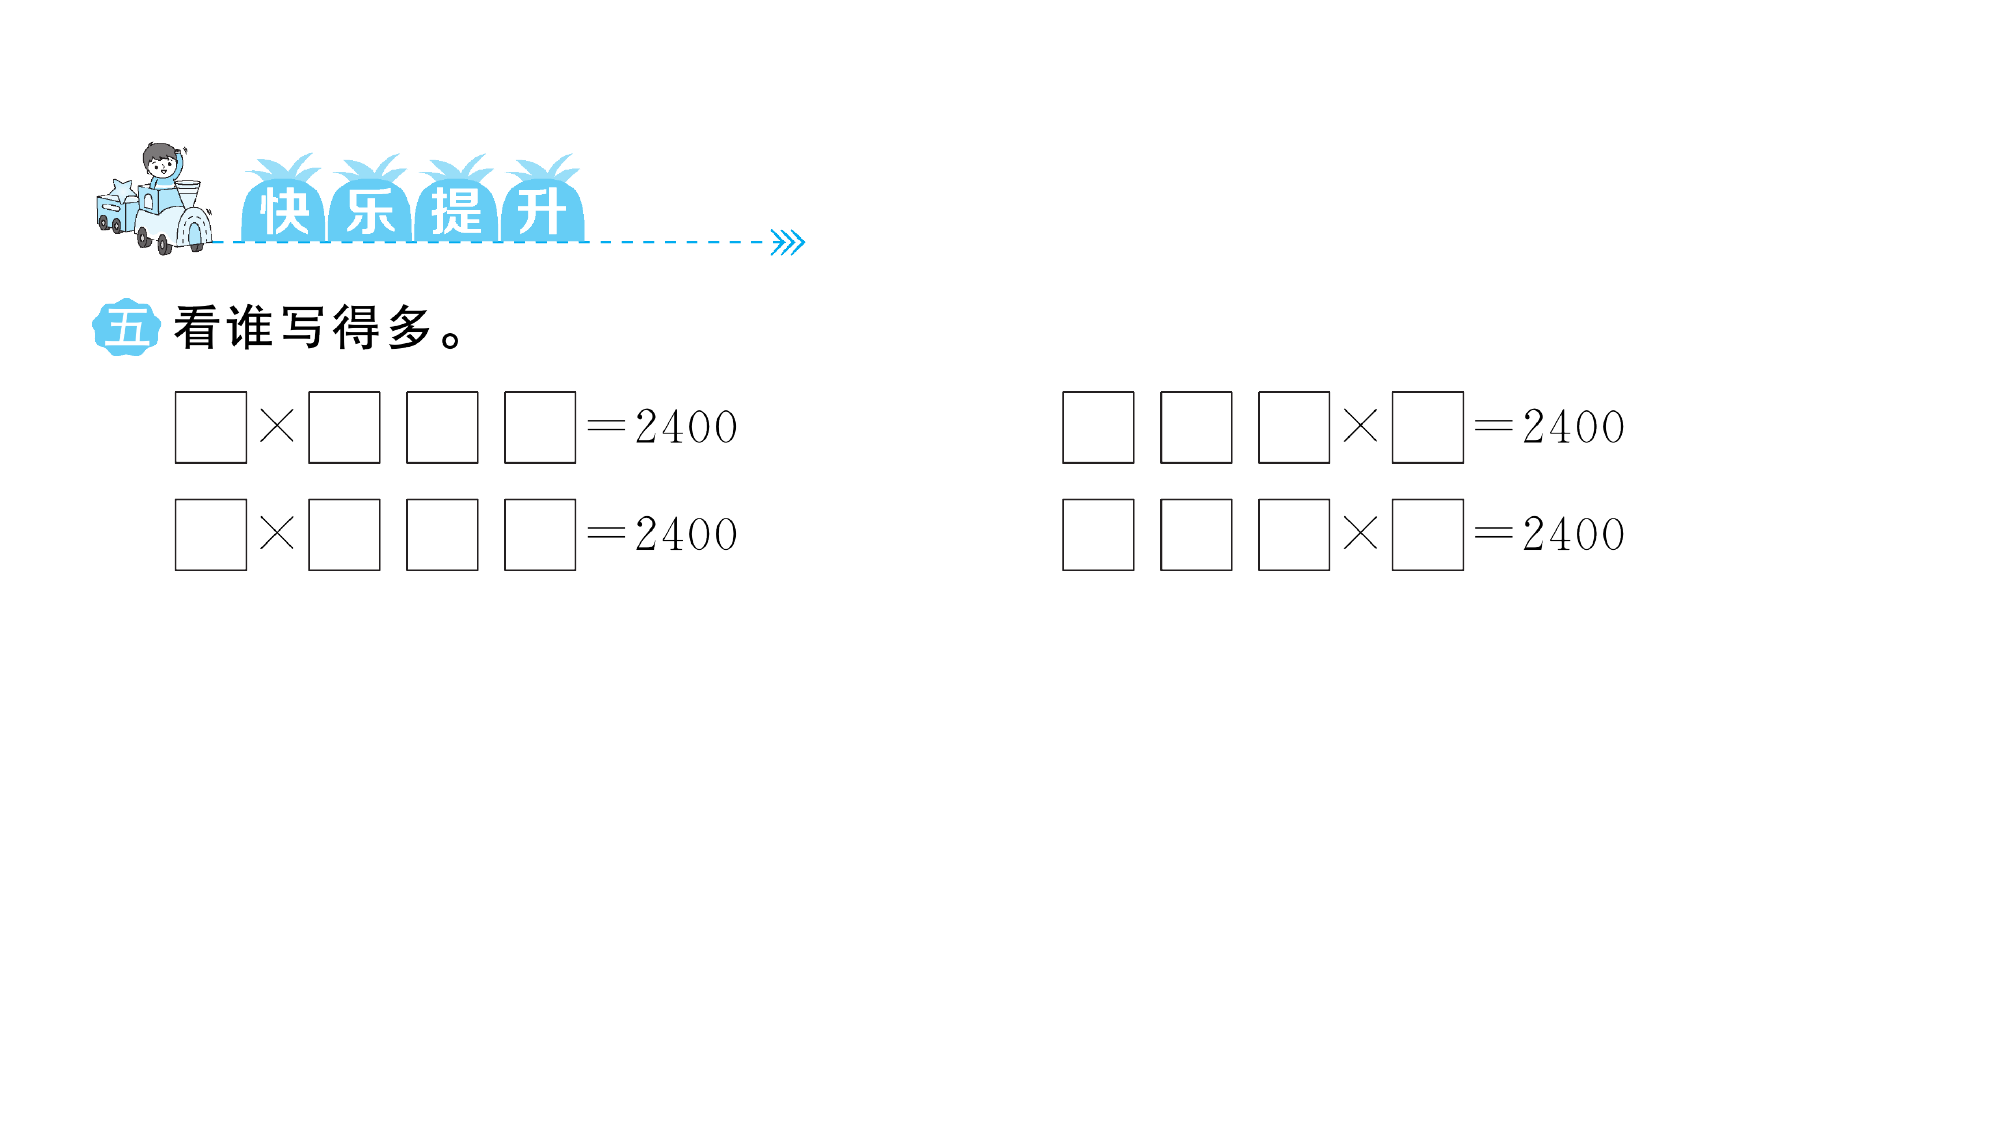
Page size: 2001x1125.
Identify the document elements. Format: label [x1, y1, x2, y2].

picture [88, 118, 1979, 583]
